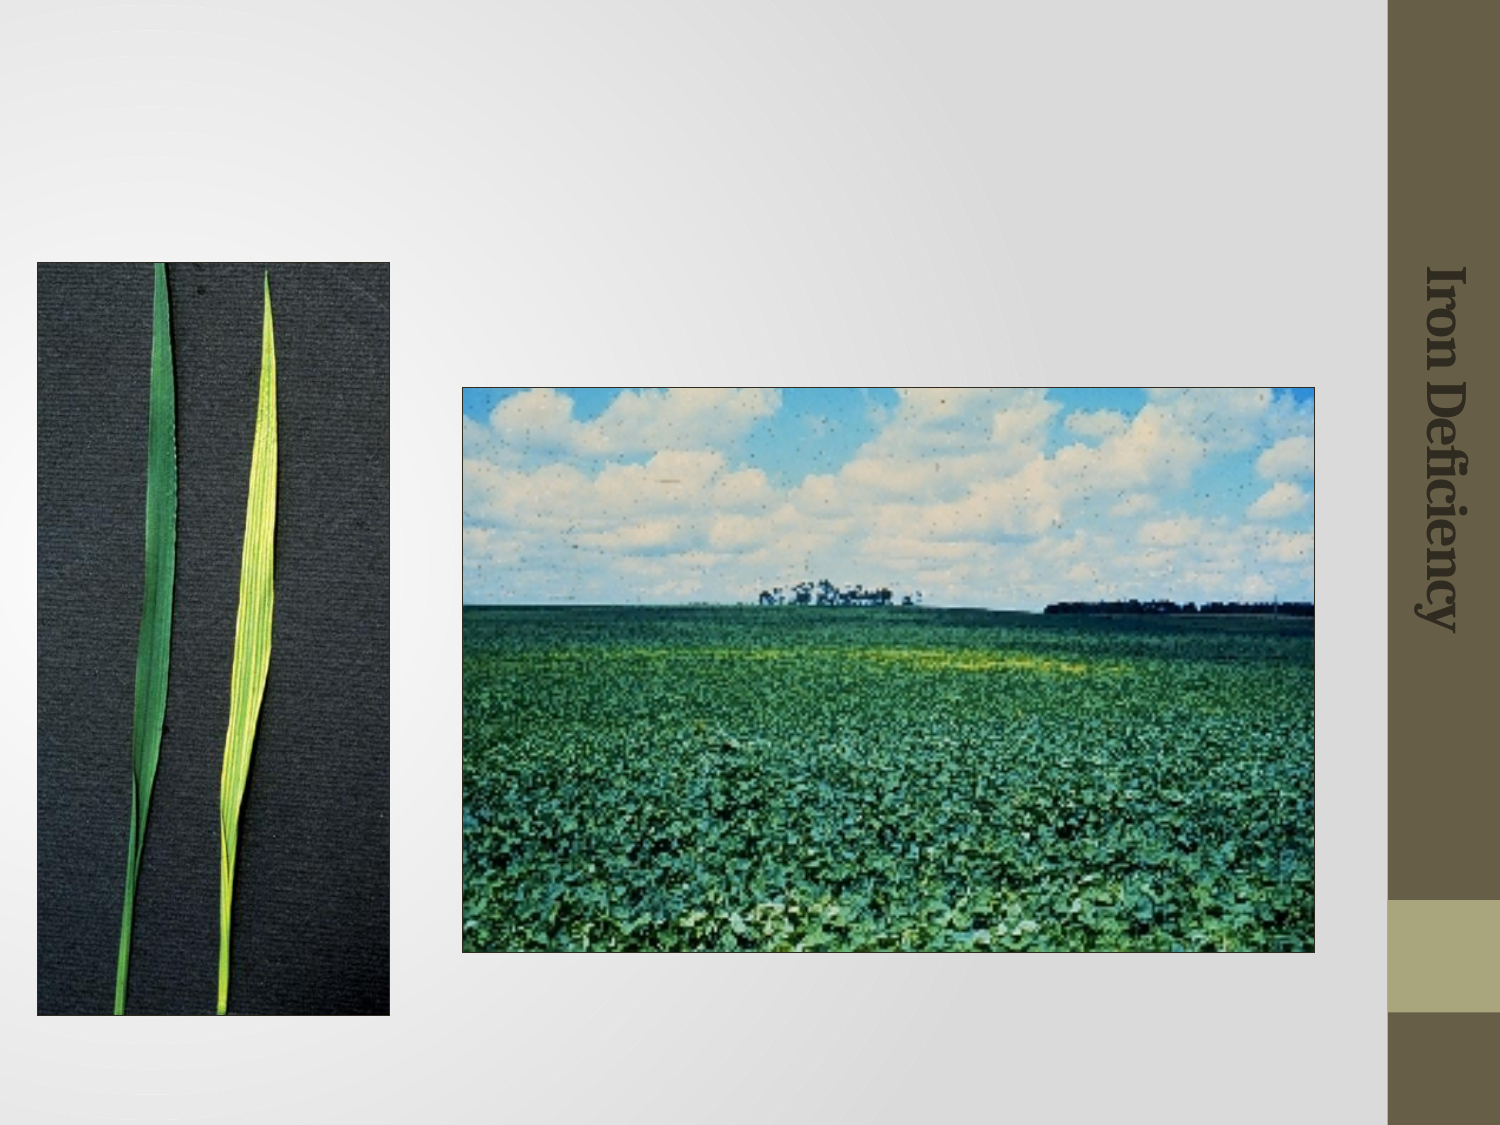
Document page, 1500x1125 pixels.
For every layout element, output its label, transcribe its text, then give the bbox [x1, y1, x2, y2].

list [36, 261, 390, 1016]
text_box Iron Deficiency [1402, 0, 1500, 900]
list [461, 386, 1315, 954]
